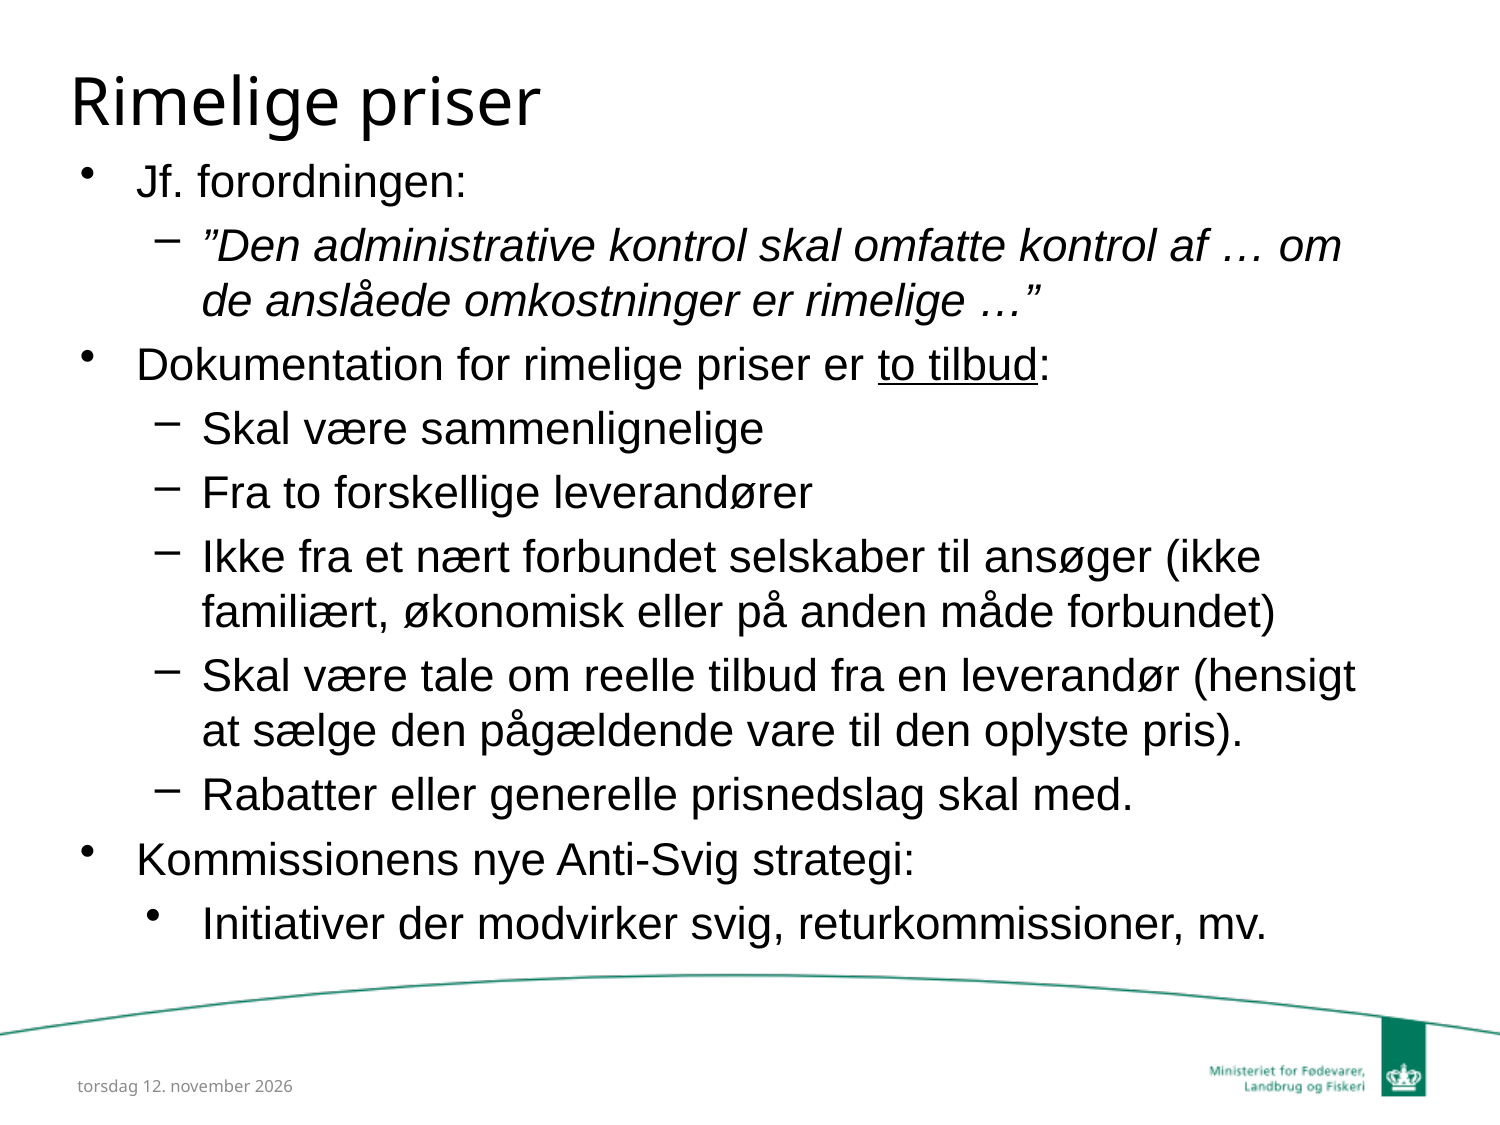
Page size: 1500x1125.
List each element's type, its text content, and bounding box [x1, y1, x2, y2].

text_box Jf. forordningen: ”Den administrative kontrol skal omfatte kontrol af … om de anslåede omkostninger er rimelige …” Dokumentation for rimelige priser er to tilbud: Skal være sammenlignelige Fra to forskellige leverandører Ikke fra et nært forbundet selskaber til ansøger (ikke familiært, økonomisk eller på anden måde forbundet) Skal være tale om reelle tilbud fra en leverandør (hensigt at sælge den pågældende vare til den oplyste pris). Rabatter eller generelle prisnedslag skal med. Kommissionens nye Anti-Svig strategi: Initiativer der modvirker svig, returkommissioner, mv. [64, 143, 1415, 664]
title Rimelige priser [69, 0, 1415, 141]
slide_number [77, 1048, 369, 1125]
